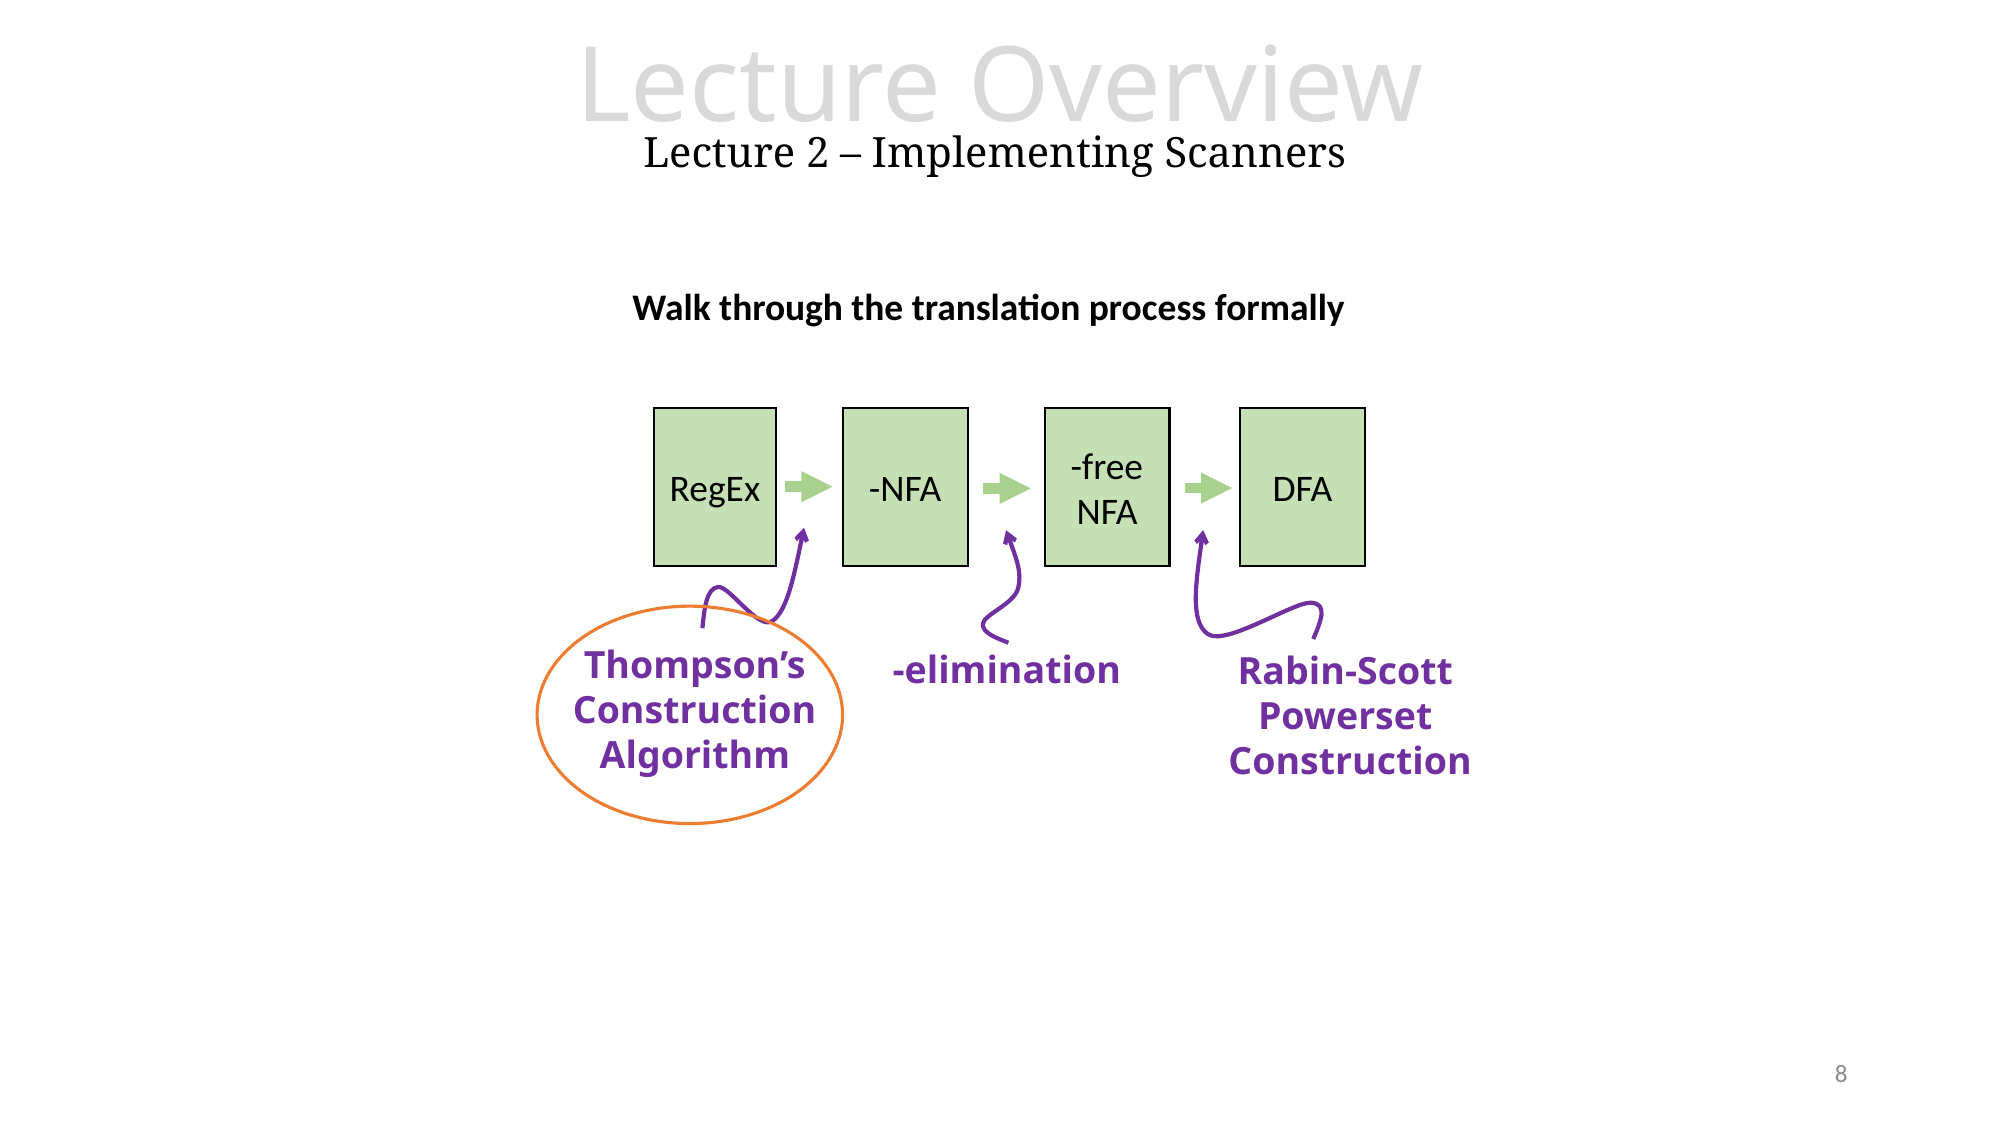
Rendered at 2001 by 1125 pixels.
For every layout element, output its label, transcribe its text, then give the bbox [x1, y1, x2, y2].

title Lecture Overview Lecture 2 – Implementing Scanners [353, 4, 1647, 222]
text_box [1194, 530, 1323, 640]
slide_number 8 [1412, 1042, 1863, 1103]
text_box Walk through the translation process formally [617, 275, 1361, 335]
text_box [981, 530, 1021, 644]
text_box [704, 527, 809, 622]
text_box RegEx [653, 407, 777, 567]
text_box DFA [1239, 407, 1366, 567]
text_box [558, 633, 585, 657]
text_box Thompson’s Construction Algorithm [794, 633, 832, 671]
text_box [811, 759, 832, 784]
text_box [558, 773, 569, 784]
text_box [536, 605, 844, 825]
text_box Rabin-Scott Powerset Construction [1213, 639, 1487, 790]
